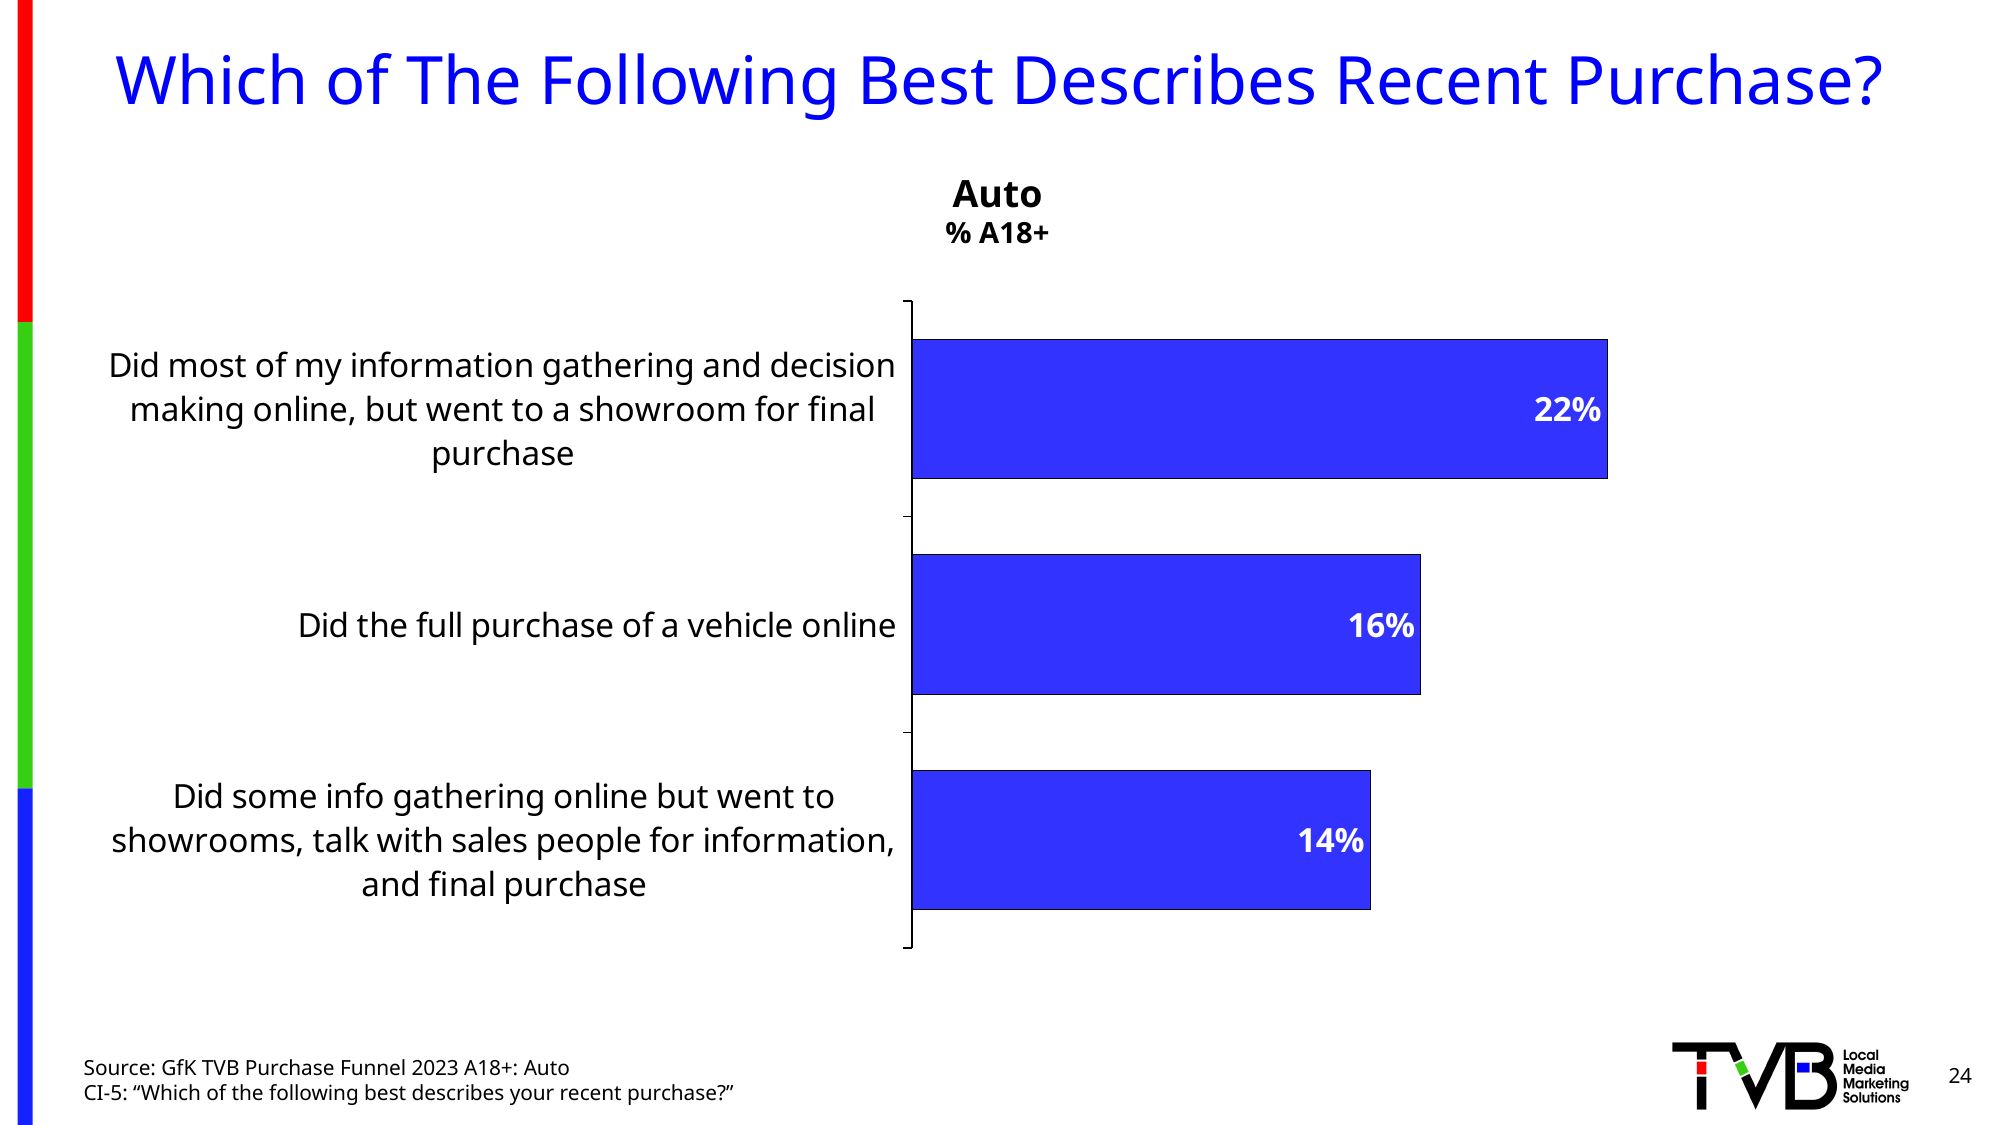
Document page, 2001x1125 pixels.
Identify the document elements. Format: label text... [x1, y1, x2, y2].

picture [1672, 1042, 1909, 1110]
text_box Auto % A18+ [930, 162, 1065, 258]
title Which of The Following Best Describes Recent Purchase? [68, 39, 1932, 128]
chart [105, 274, 1907, 976]
list Source: GfK TVB Purchase Funnel 2023 A18+: Auto CI-5: “Which of the following best describes your recent purchase?” [68, 1046, 1487, 1113]
slide_number 24 [1824, 1046, 1988, 1107]
